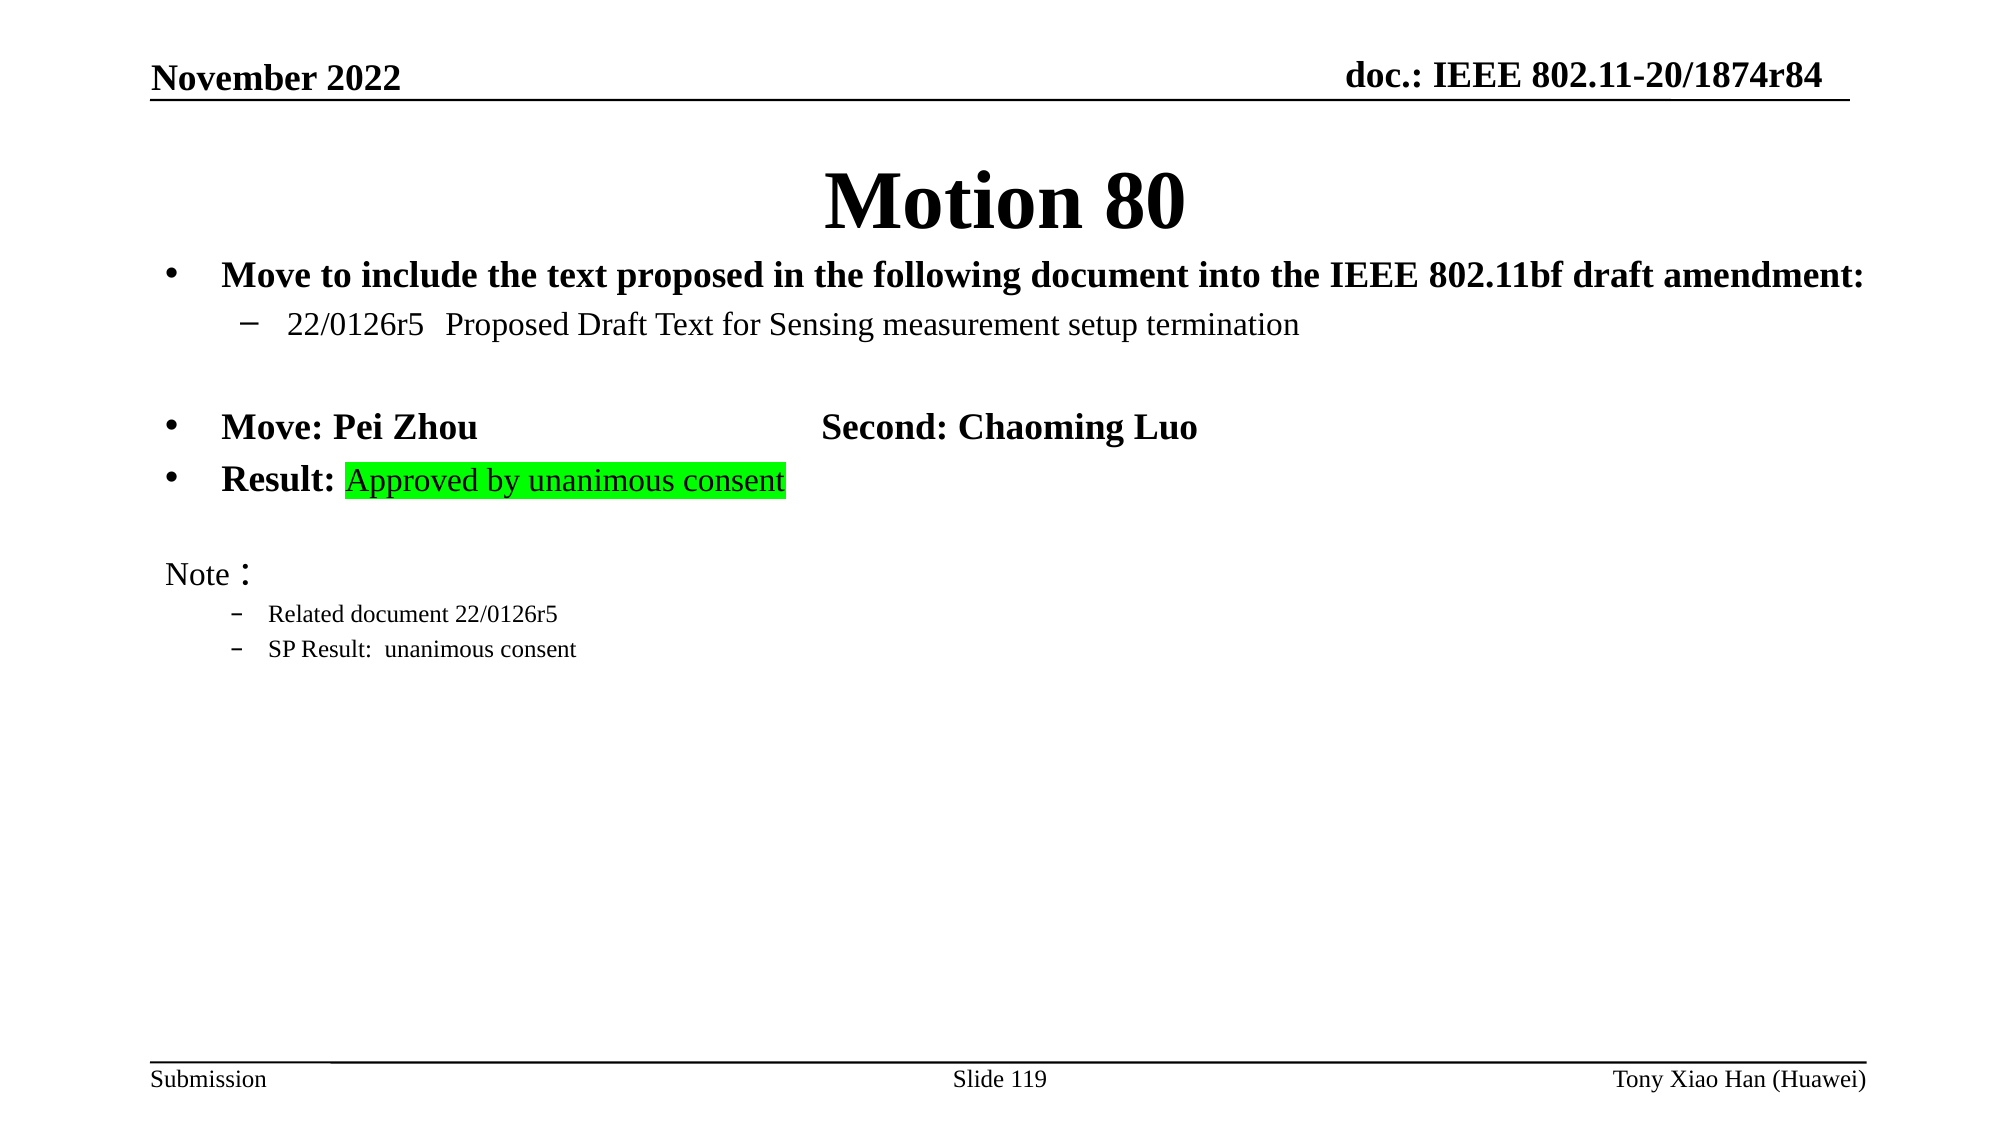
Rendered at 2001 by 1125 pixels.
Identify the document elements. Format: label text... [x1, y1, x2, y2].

text_box Move to include the text proposed in the following document into the IEEE 802.11bf draft amendment: 22/0126r5 Proposed Draft Text for Sensing measurement setup termination Move: Pei Zhou Second: Chaoming Luo Result: Approved by unanimous consent Note： Related document 22/0126r5 SP Result: unanimous consent [150, 212, 1900, 900]
text_box Motion 80 [368, 137, 1644, 212]
